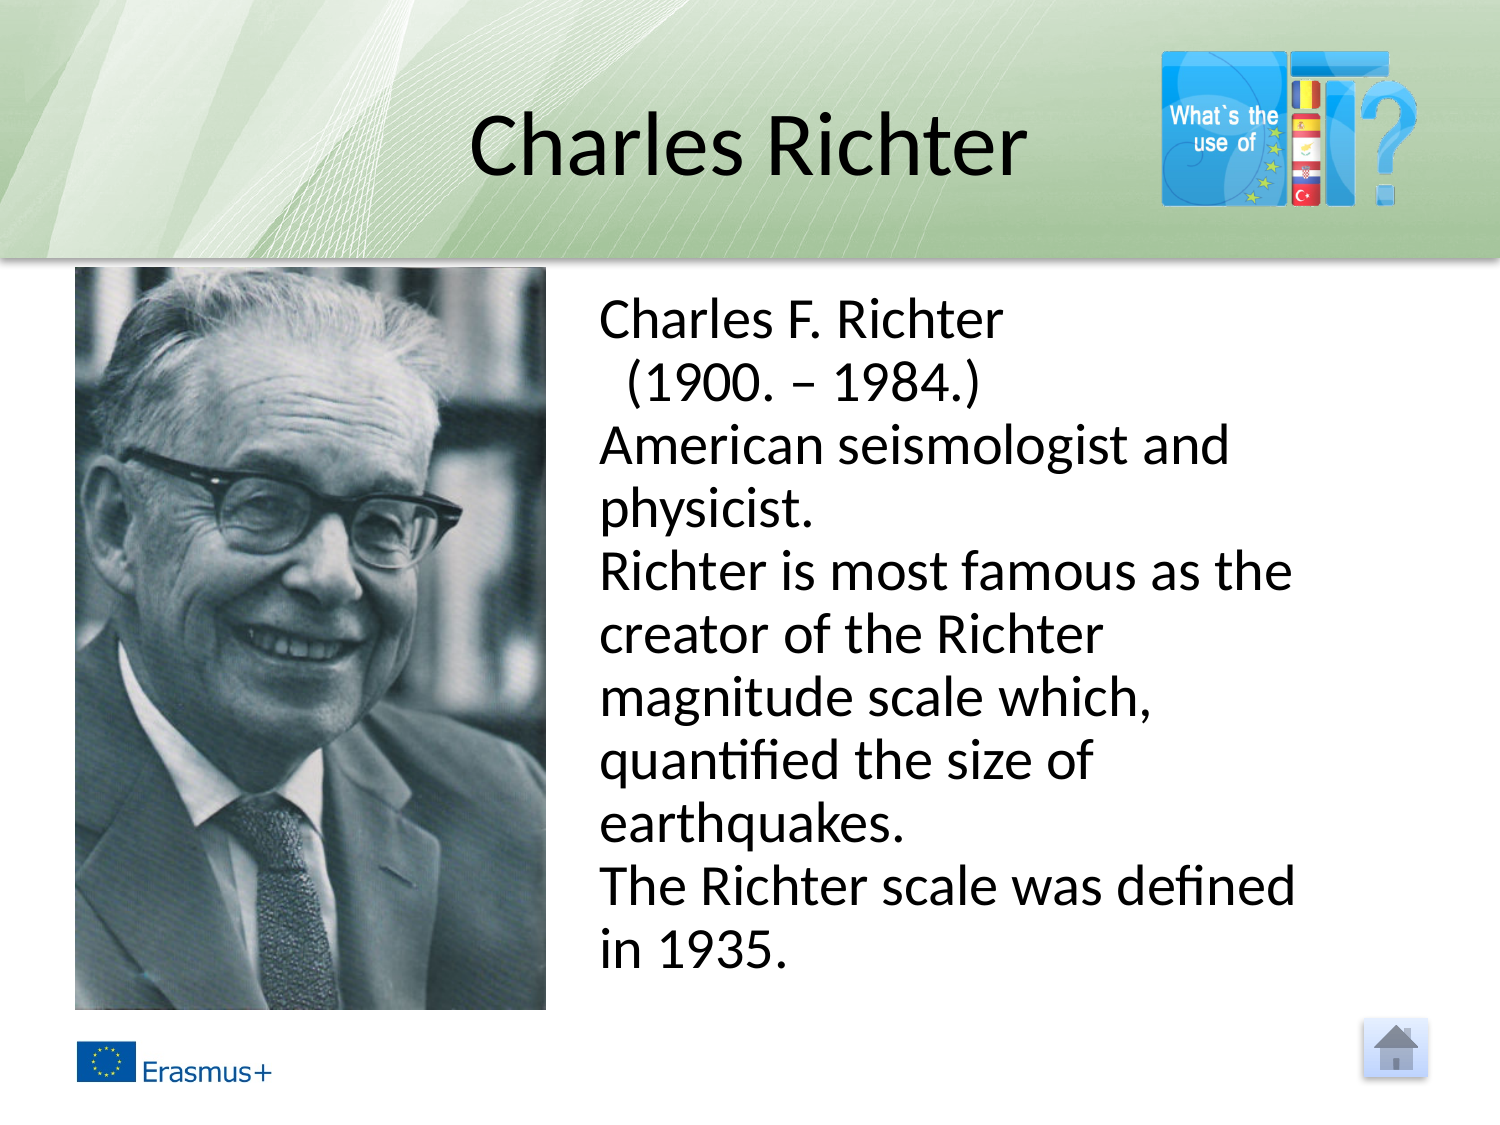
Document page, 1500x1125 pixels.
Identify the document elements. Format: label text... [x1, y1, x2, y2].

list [74, 266, 546, 1010]
picture [0, 0, 1500, 258]
title Charles Richter [75, 45, 1425, 233]
text_box [1363, 1017, 1429, 1078]
text_box Charles F. Richter (1900. – 1984.) American seismologist and physicist. Richter is most famous as the creator of the Richter magnitude scale which, quantified the size of earthquakes. The Richter scale was defined in 1935. [584, 280, 1335, 989]
picture [76, 1040, 272, 1083]
